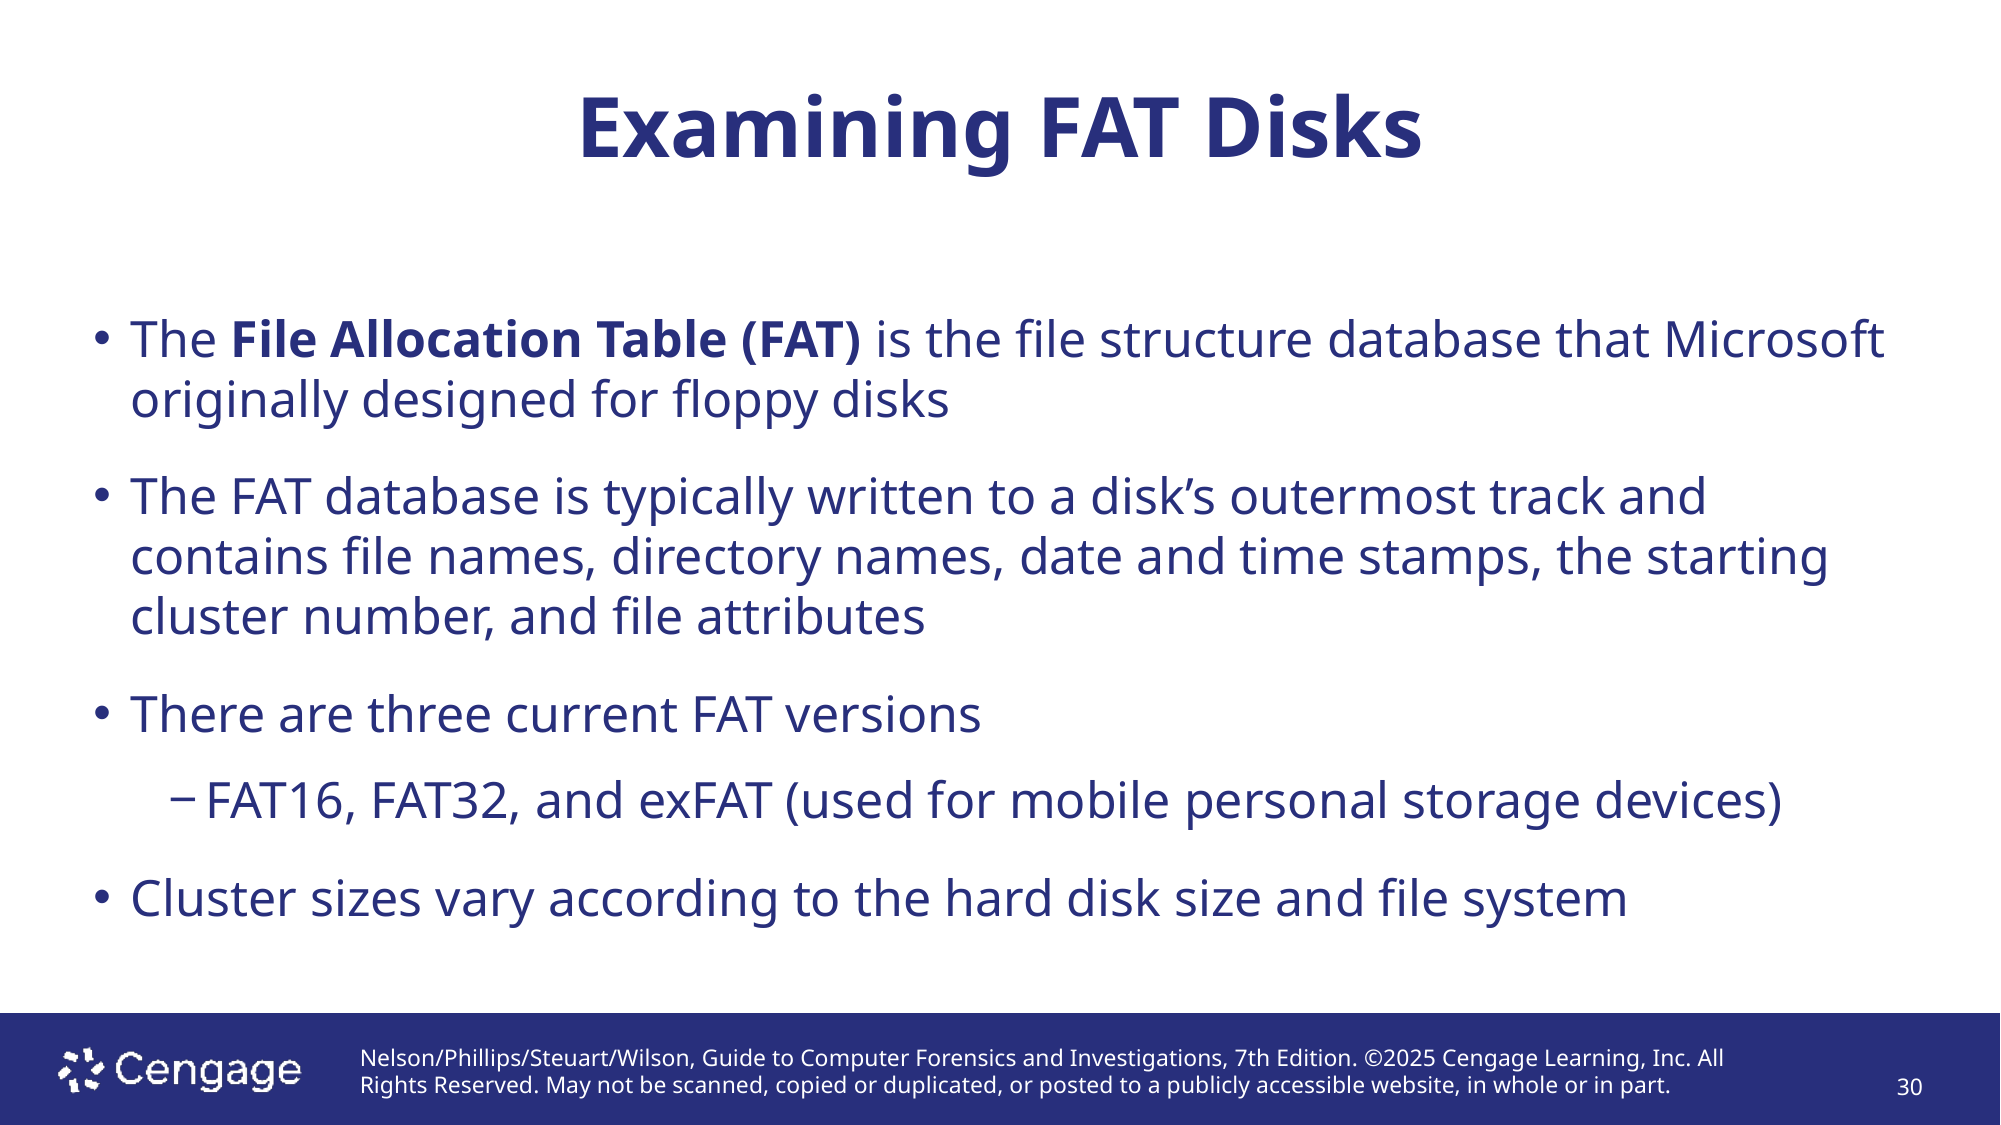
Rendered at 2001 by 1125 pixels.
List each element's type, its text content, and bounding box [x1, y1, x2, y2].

list The File Allocation Table (FAT) is the file structure database that Microsoft originally designed for floppy disks The FAT database is typically written to a disk’s outermost track and contains file names, directory names, date and time stamps, the starting cluster number, and file attributes There are three current FAT versions FAT16, FAT32, and exFAT (used for mobile personal storage devices) Cluster sizes vary according to the hard disk size and file system [78, 299, 1923, 1014]
title Examining FAT Disks [78, 77, 1923, 278]
picture [30, 1020, 329, 1121]
